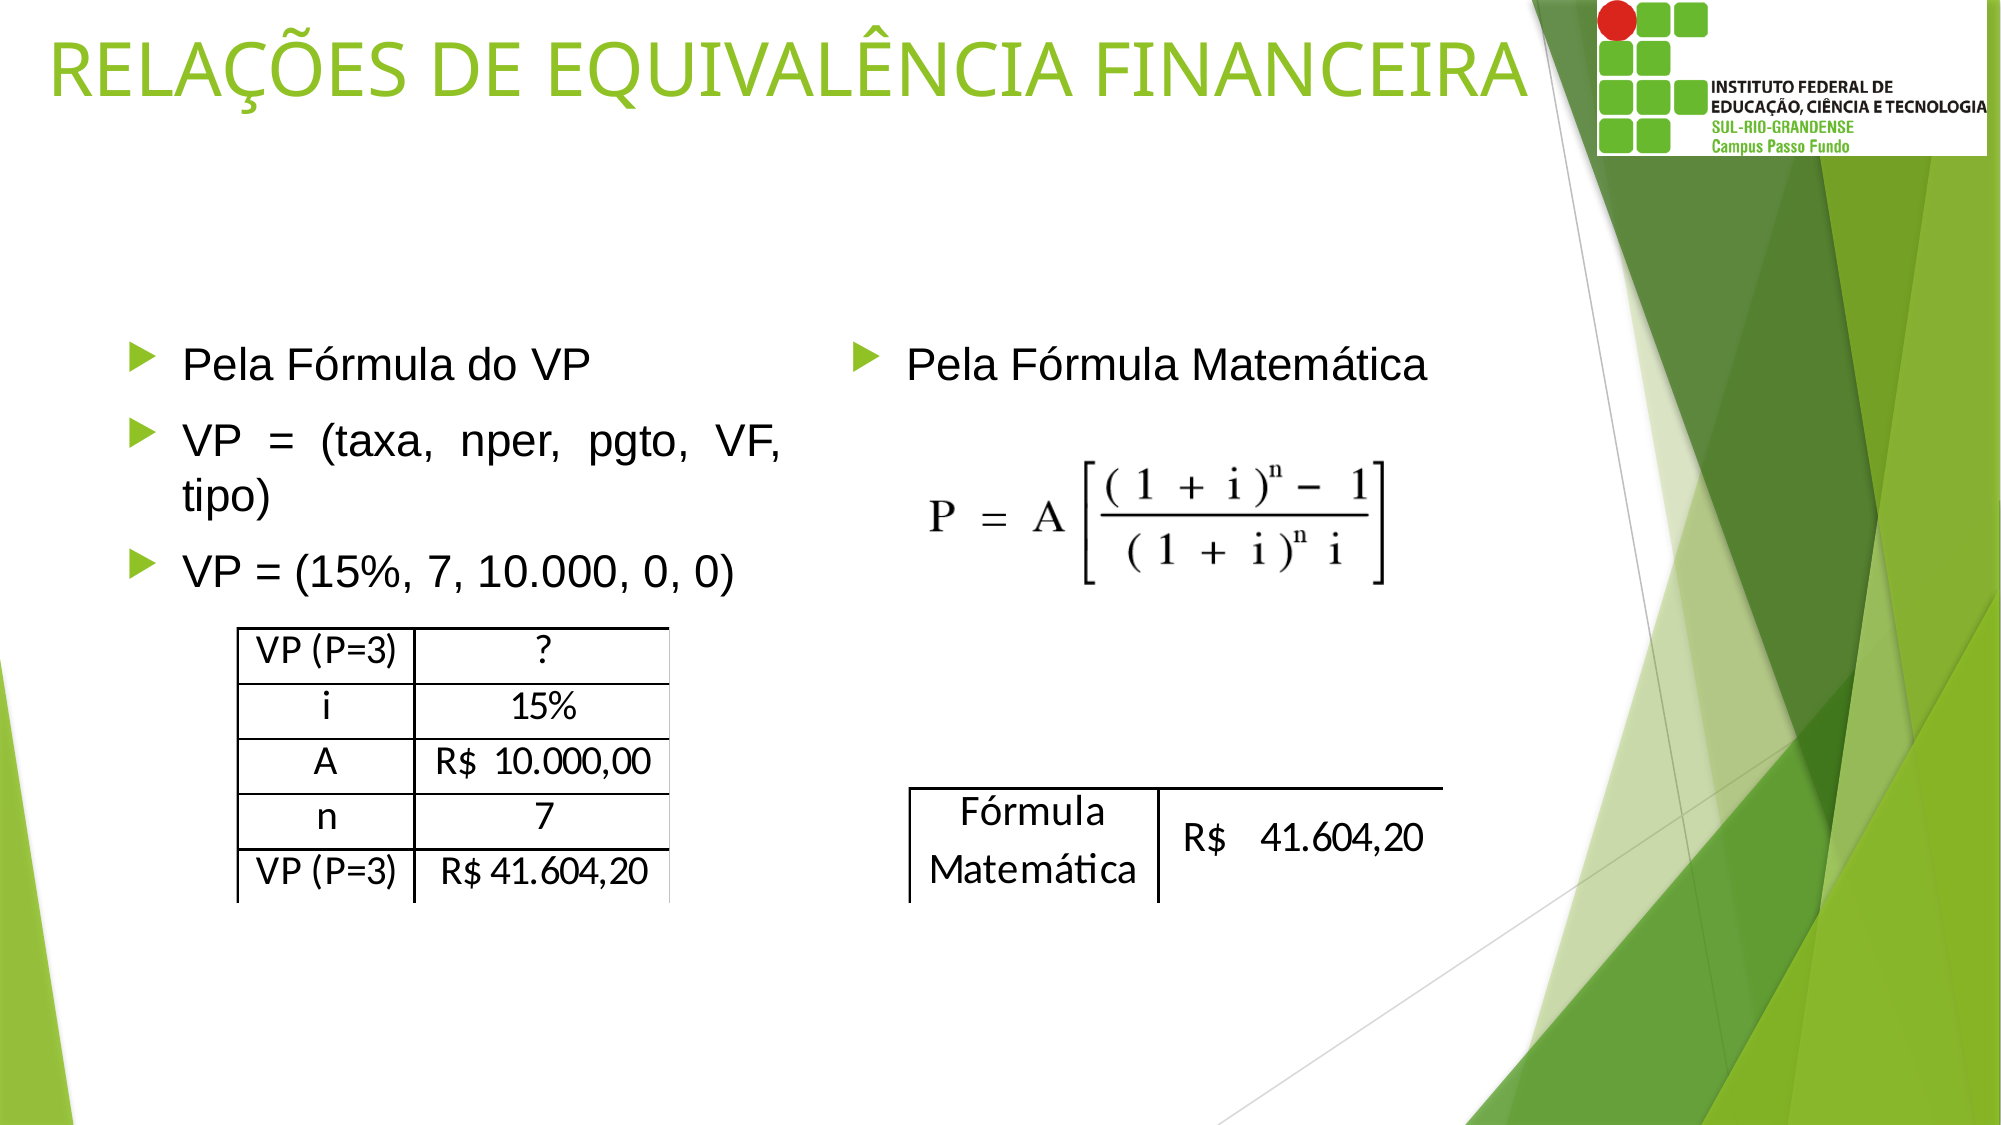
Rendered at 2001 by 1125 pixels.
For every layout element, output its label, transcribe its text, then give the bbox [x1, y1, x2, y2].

list Pela Fórmula do VP VP = (taxa, nper, pgto, VF, tipo) VP = (15%, 7, 10.000, 0, 0) [111, 327, 798, 964]
picture [908, 434, 1399, 597]
list Pela Fórmula Matemática [834, 327, 1522, 964]
picture [907, 786, 1447, 907]
title RELAÇÕES DE EQUIVALÊNCIA FINANCEIRA [14, 13, 1563, 121]
picture [1597, 0, 1987, 156]
picture [235, 626, 673, 907]
